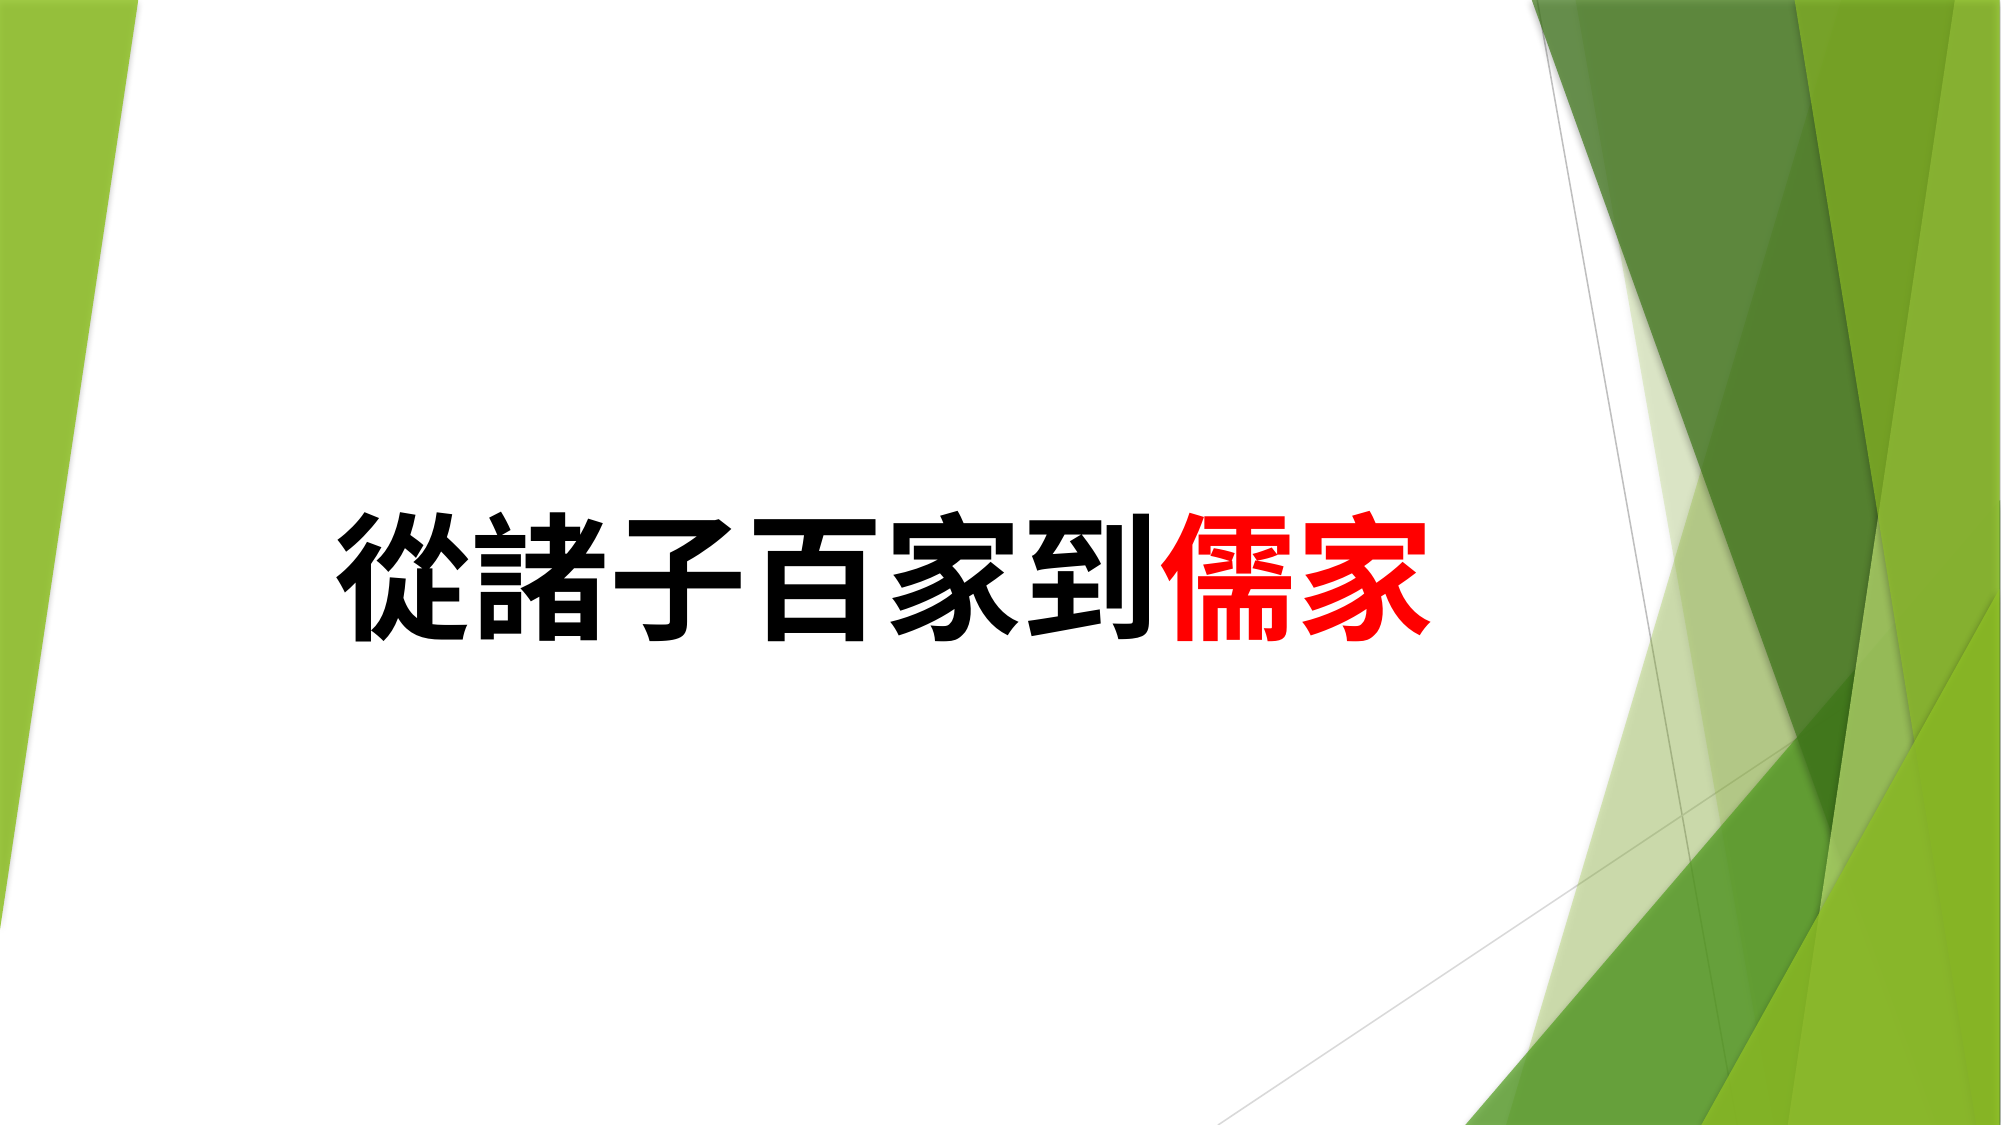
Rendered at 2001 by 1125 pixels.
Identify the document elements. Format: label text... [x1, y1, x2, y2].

title 從諸子百家到儒家 [247, 394, 1522, 665]
